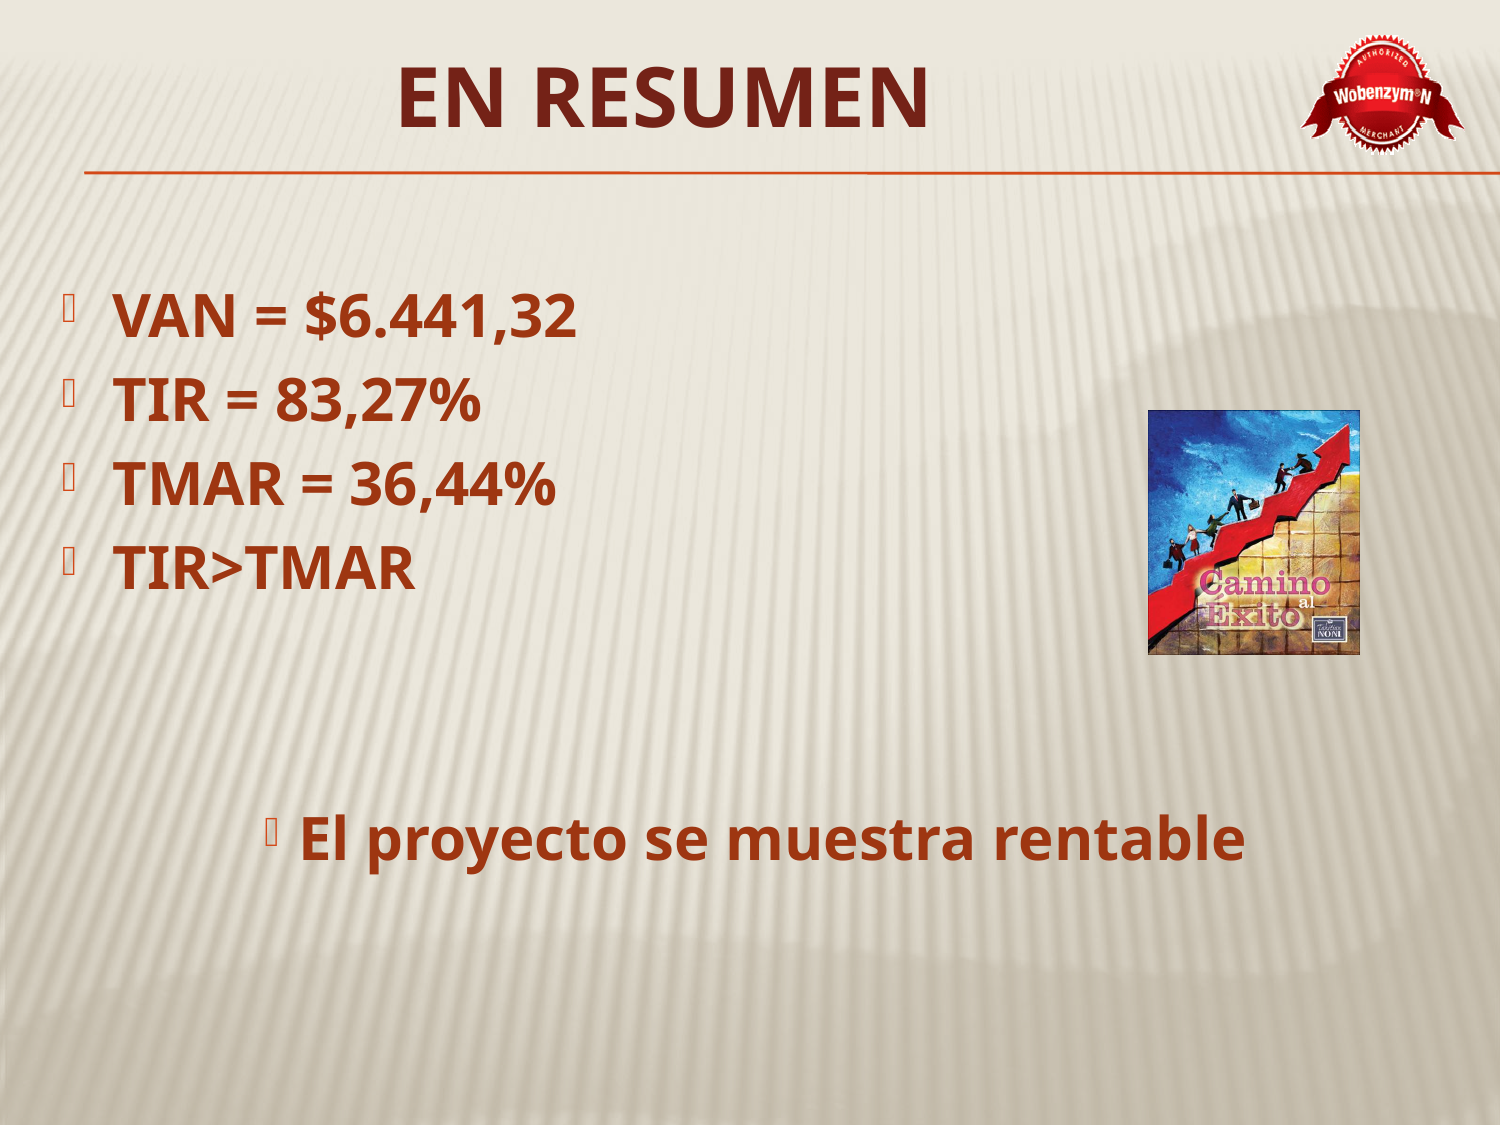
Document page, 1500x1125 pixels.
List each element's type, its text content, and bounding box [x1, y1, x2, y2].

title En resumen [70, 0, 1258, 188]
list VAN = $6.441,32 TIR = 83,27% TMAR = 36,44% TIR>TMAR El proyecto se muestra rentable [46, 269, 1360, 891]
picture [1148, 409, 1360, 655]
picture [1300, 34, 1466, 155]
